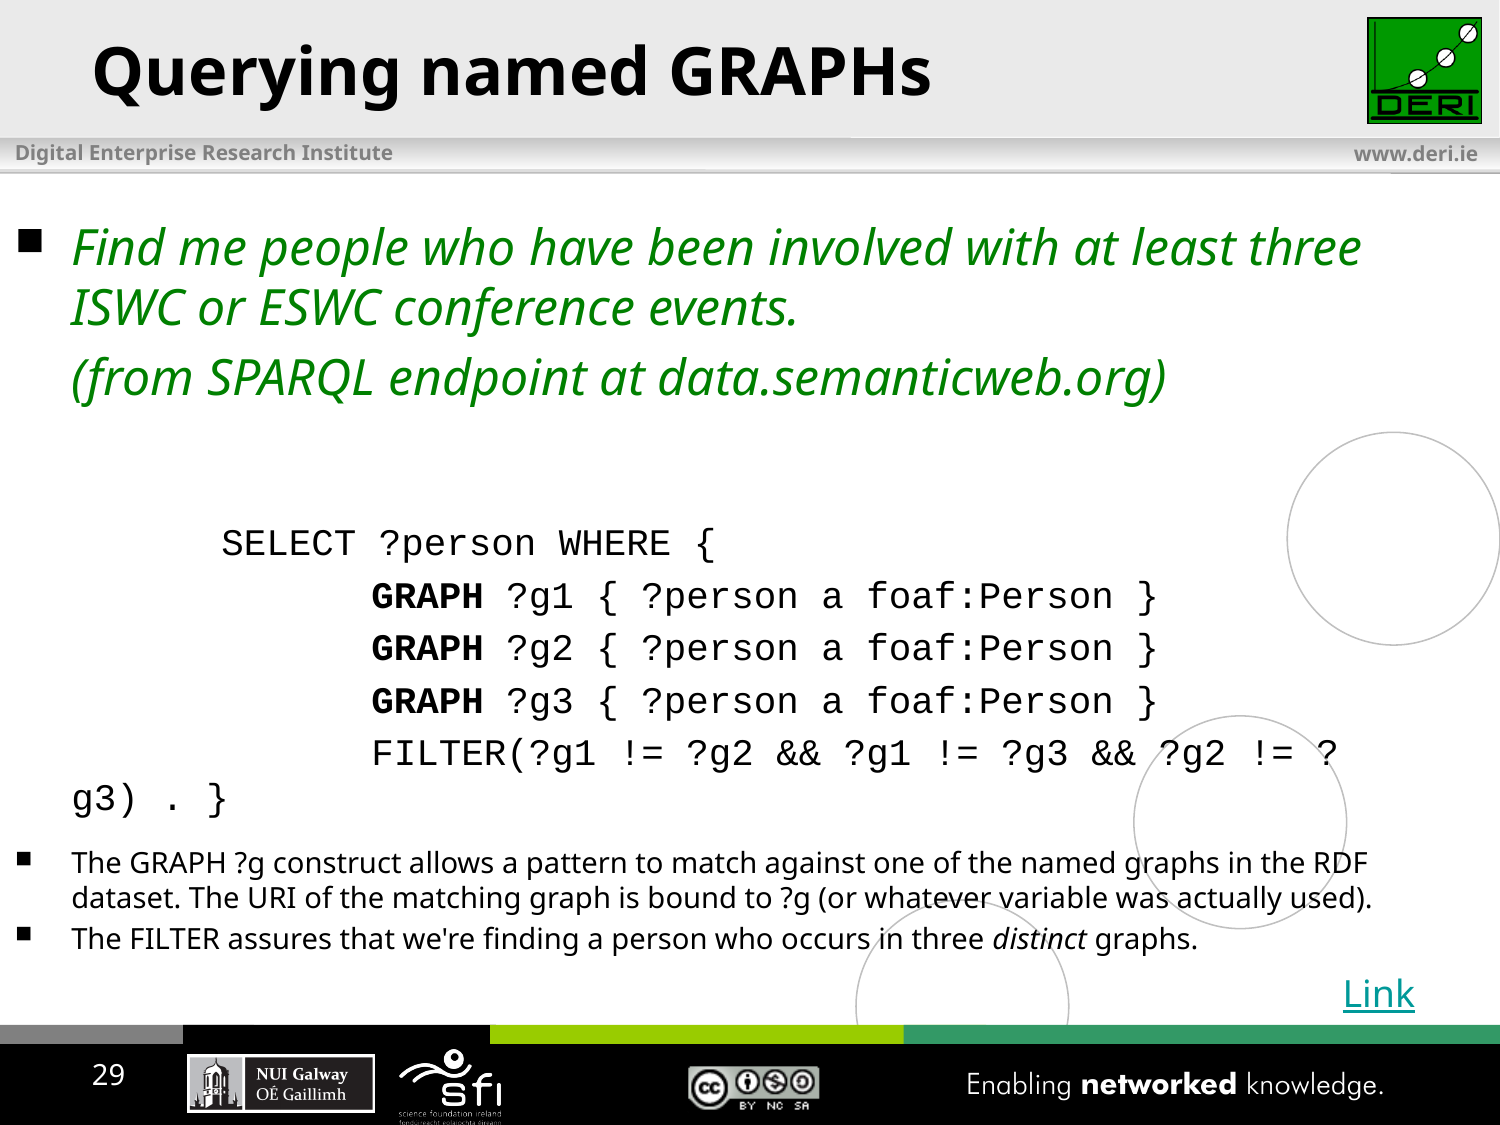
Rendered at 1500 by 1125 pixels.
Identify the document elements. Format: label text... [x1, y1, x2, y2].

picture [187, 1108, 375, 1113]
picture [1367, 17, 1482, 124]
picture [399, 1049, 501, 1125]
picture [962, 1044, 1388, 1125]
picture [687, 1065, 821, 1113]
list Find me people who have been involved with at least three ISWC or ESWC conference events. (from SPARQL endpoint at data.semanticweb.org) SELECT ?person WHERE { GRAPH ?g1 { ?person a foaf:Person } GRAPH ?g2 { ?person a foaf:Person } GRAPH ?g3 { ?person a foaf:Person } FILTER(?g1 != ?g2 && ?g1 != ?g3 && ?g2 != ?g3) . } The GRAPH ?g construct allows a pattern to match against one of the named graphs in the RDF dataset. The URI of the matching graph is bound to ?g (or whatever variable was actually used). The FILTER assures that we're finding a person who occurs in three distinct graphs. [0, 207, 1500, 976]
text_box Link [1327, 962, 1431, 1029]
text_box 29 [76, 1048, 427, 1108]
title Querying named GRAPHs [76, 0, 1353, 138]
